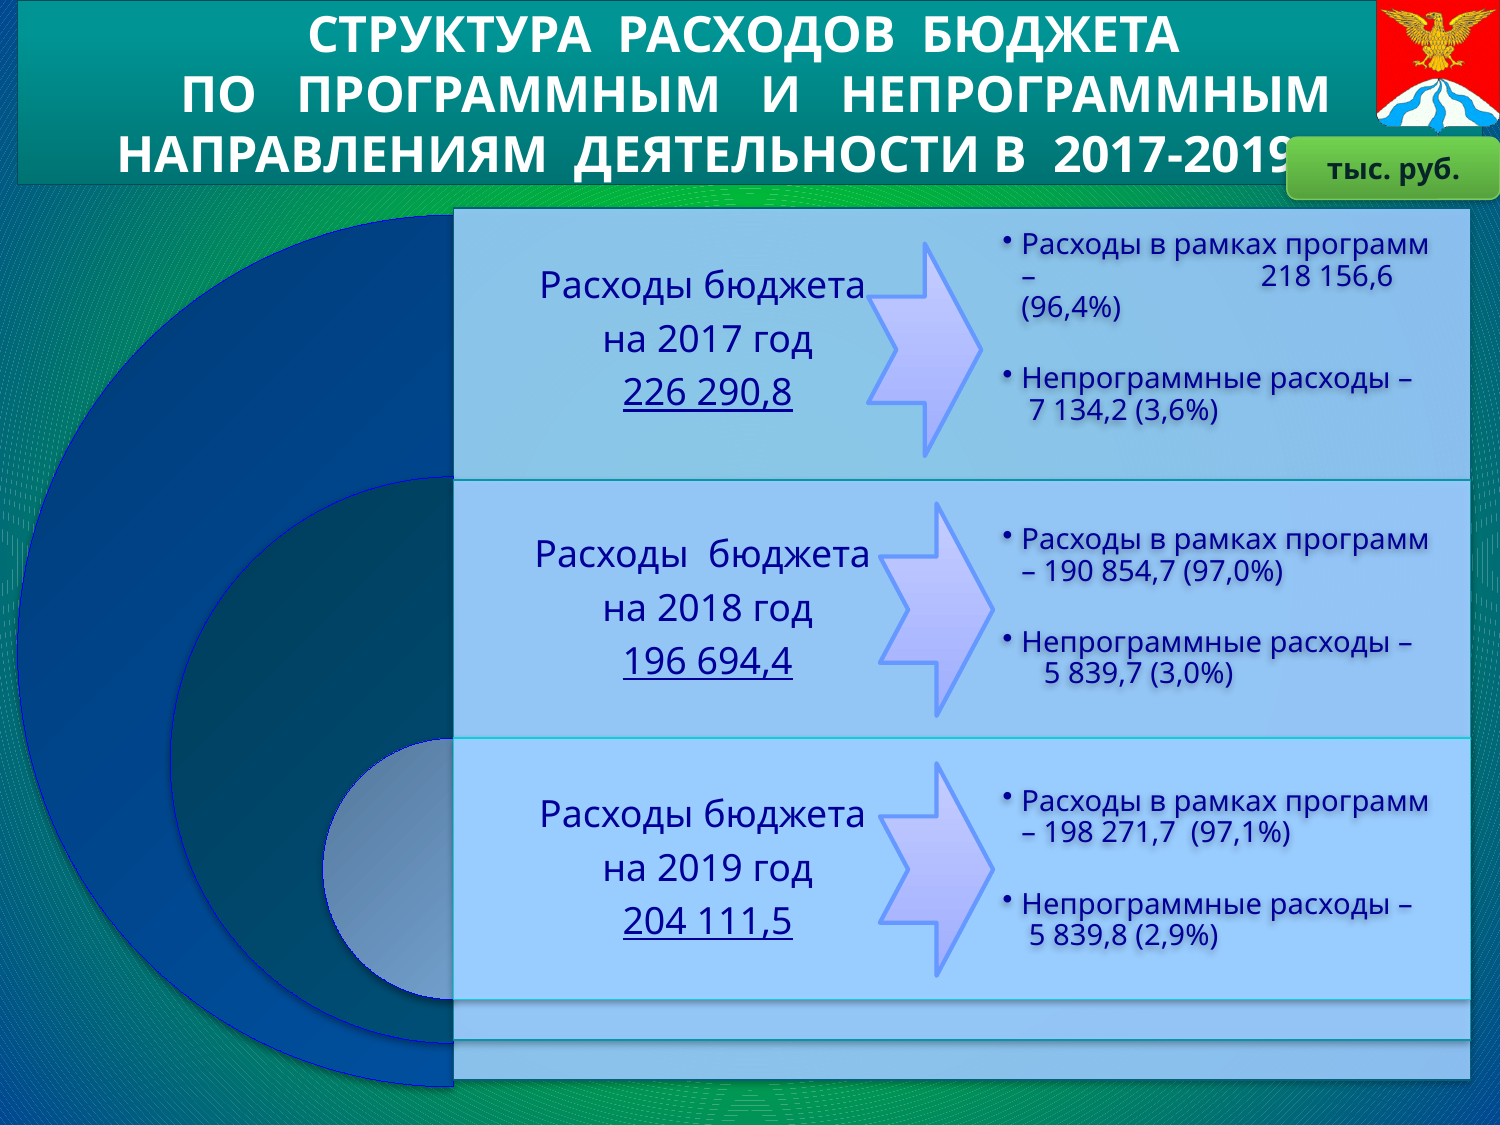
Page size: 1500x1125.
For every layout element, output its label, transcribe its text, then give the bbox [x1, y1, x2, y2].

picture [1375, 0, 1500, 138]
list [17, 207, 1471, 1095]
title СТРУКТУРА РАСХОДОВ БЮДЖЕТА ПО ПРОГРАММНЫМ И НЕПРОГРАММНЫМ НАПРАВЛЕНИЯМ ДЕЯТЕЛЬНОСТИ В 2017-2019 гг. [17, 0, 1373, 185]
text_box тыс. руб. [1286, 136, 1500, 201]
